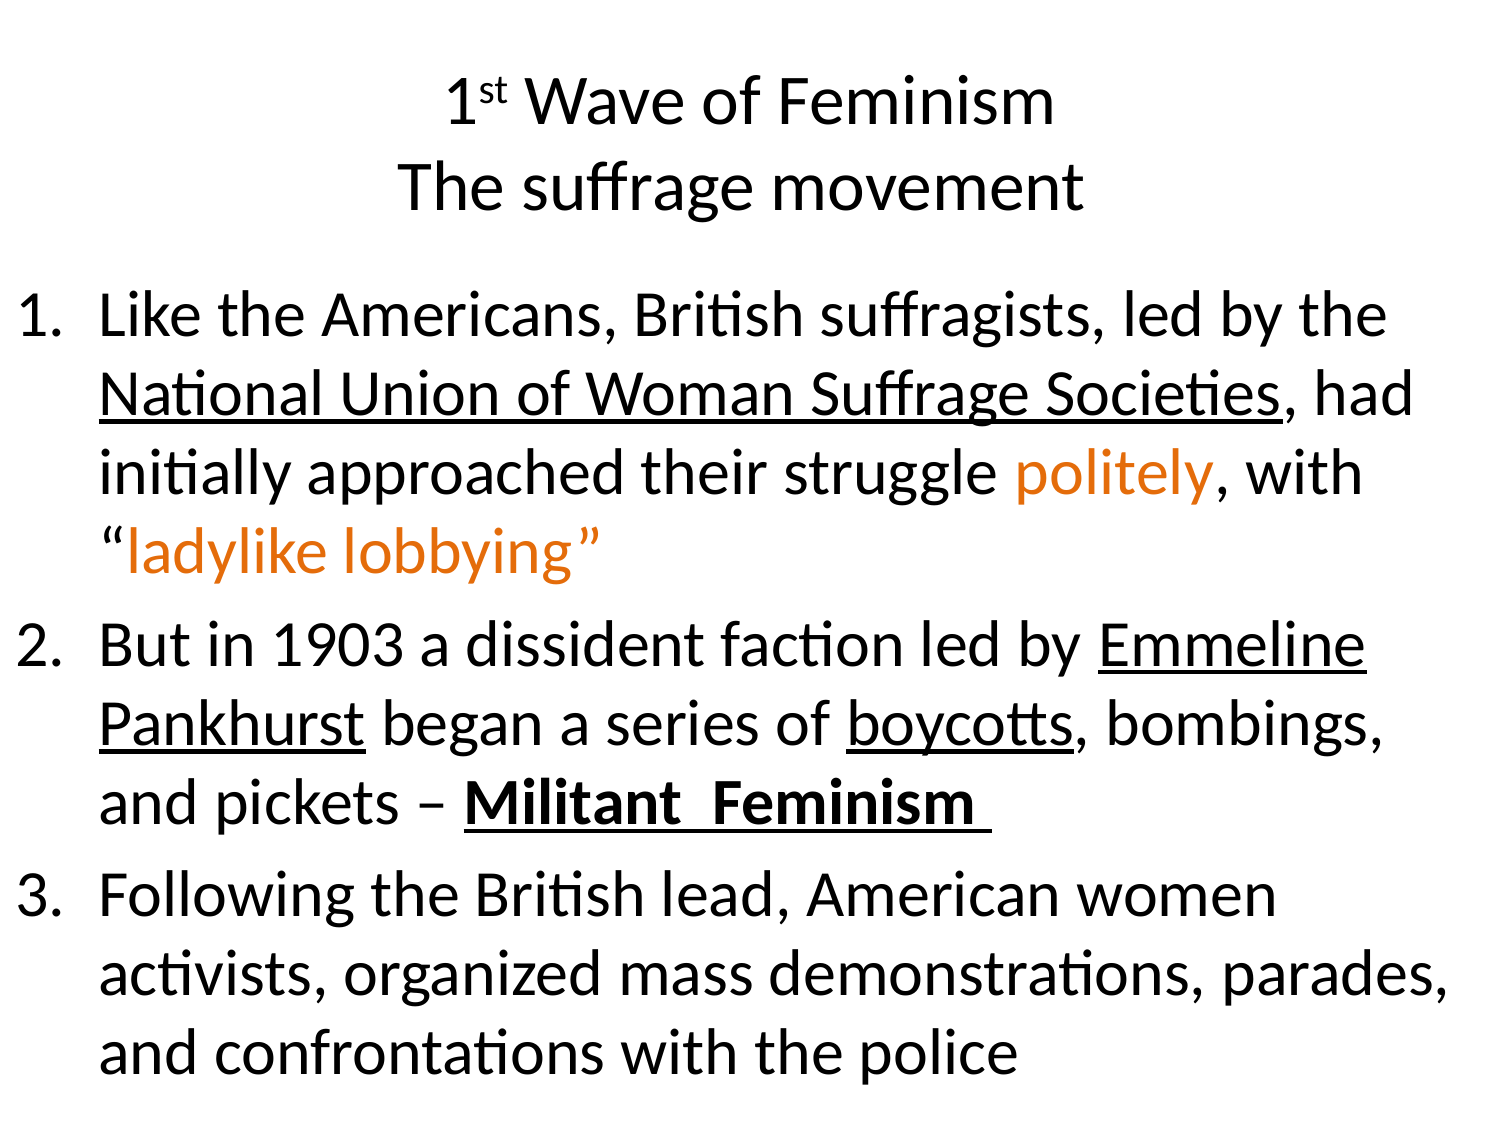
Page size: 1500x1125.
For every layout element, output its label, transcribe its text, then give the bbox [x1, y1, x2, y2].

list Like the Americans, British suffragists, led by the National Union of Woman Suffrage Societies, had initially approached their struggle politely, with “ladylike lobbying” But in 1903 a dissident faction led by Emmeline Pankhurst began a series of boycotts, bombings, and pickets – Militant Feminism Following the British lead, American women activists, organized mass demonstrations, parades, and confrontations with the police [0, 262, 1500, 1100]
title 1st Wave of Feminism The suffrage movement [75, 45, 1425, 233]
